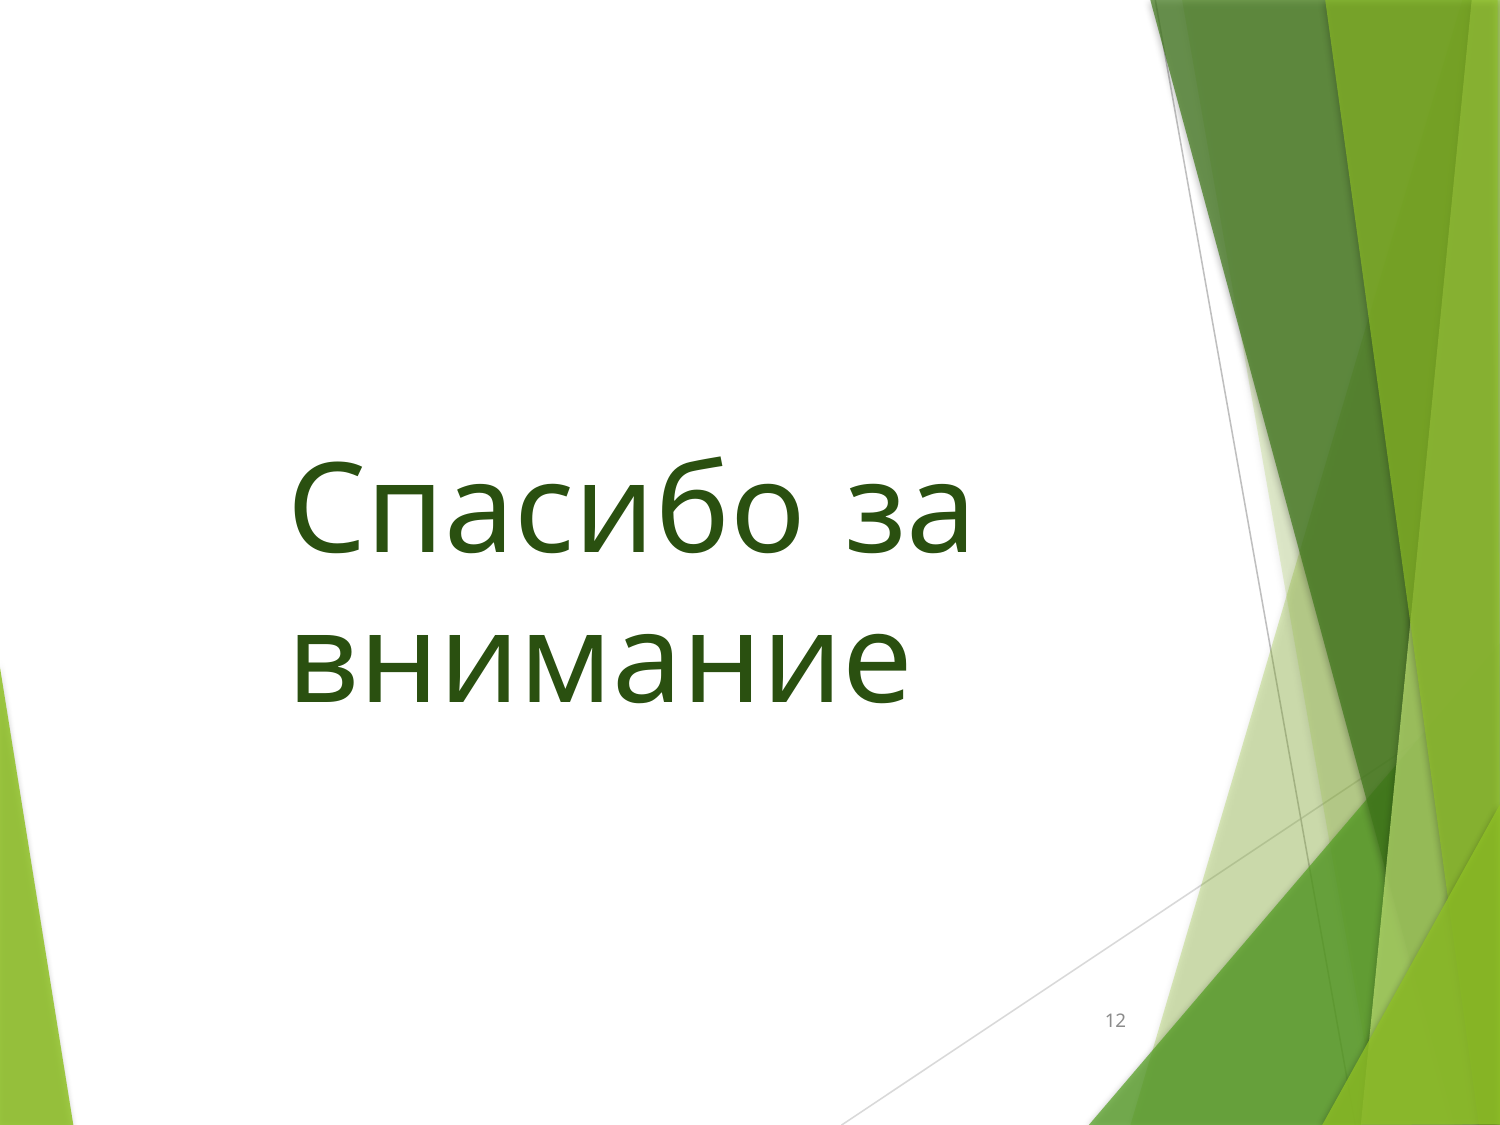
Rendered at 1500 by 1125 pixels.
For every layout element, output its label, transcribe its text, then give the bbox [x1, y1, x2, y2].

slide_number 12 [1057, 991, 1142, 1051]
list Спасибо за внимание [99, 354, 1142, 992]
